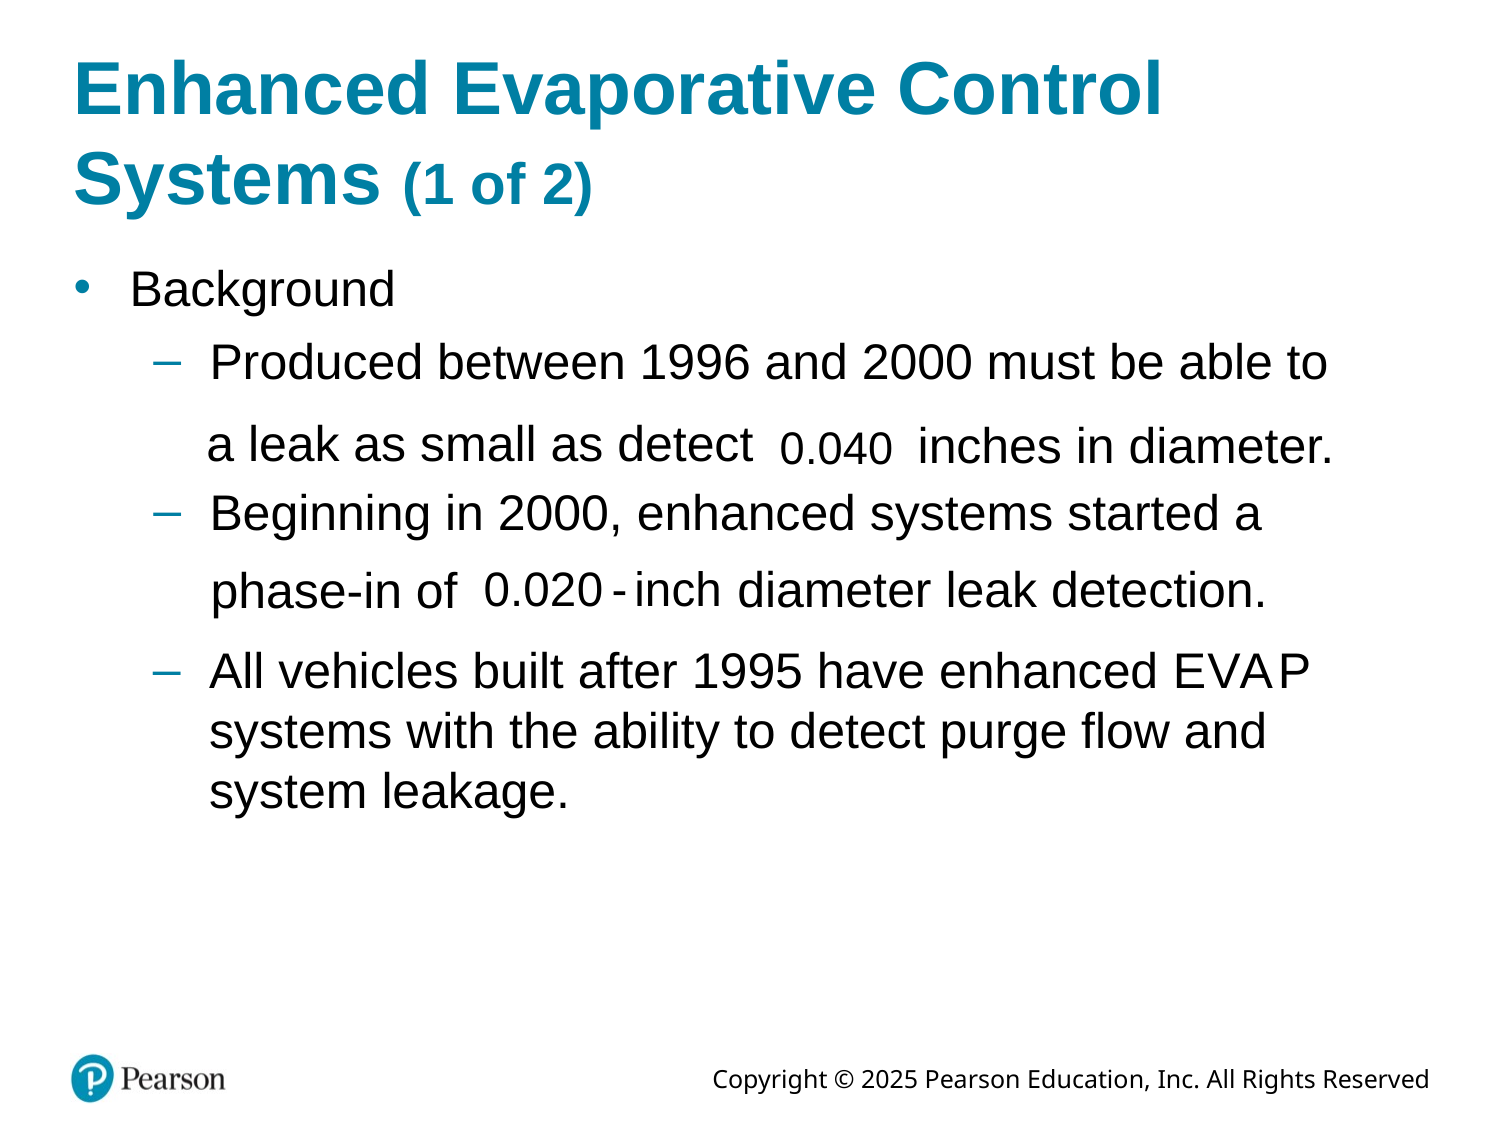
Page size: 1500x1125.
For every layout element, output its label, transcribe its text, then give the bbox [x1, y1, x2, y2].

list diameter leak detection. [737, 265, 1290, 407]
list All vehicles built after 1995 have enhanced E V A P systems with the ability to detect purge flow and system leakage. [73, 407, 1429, 1051]
list a leak as small as detect [206, 119, 775, 188]
list Background Produced between 1996 and 2000 must be able to [73, 1, 1431, 645]
list inches in diameter. [917, 122, 1354, 407]
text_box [477, 562, 732, 620]
list Beginning in 2000, enhanced systems started a [73, 188, 1268, 407]
picture [70, 1053, 227, 1104]
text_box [773, 422, 903, 477]
list phase-in of [210, 266, 462, 407]
